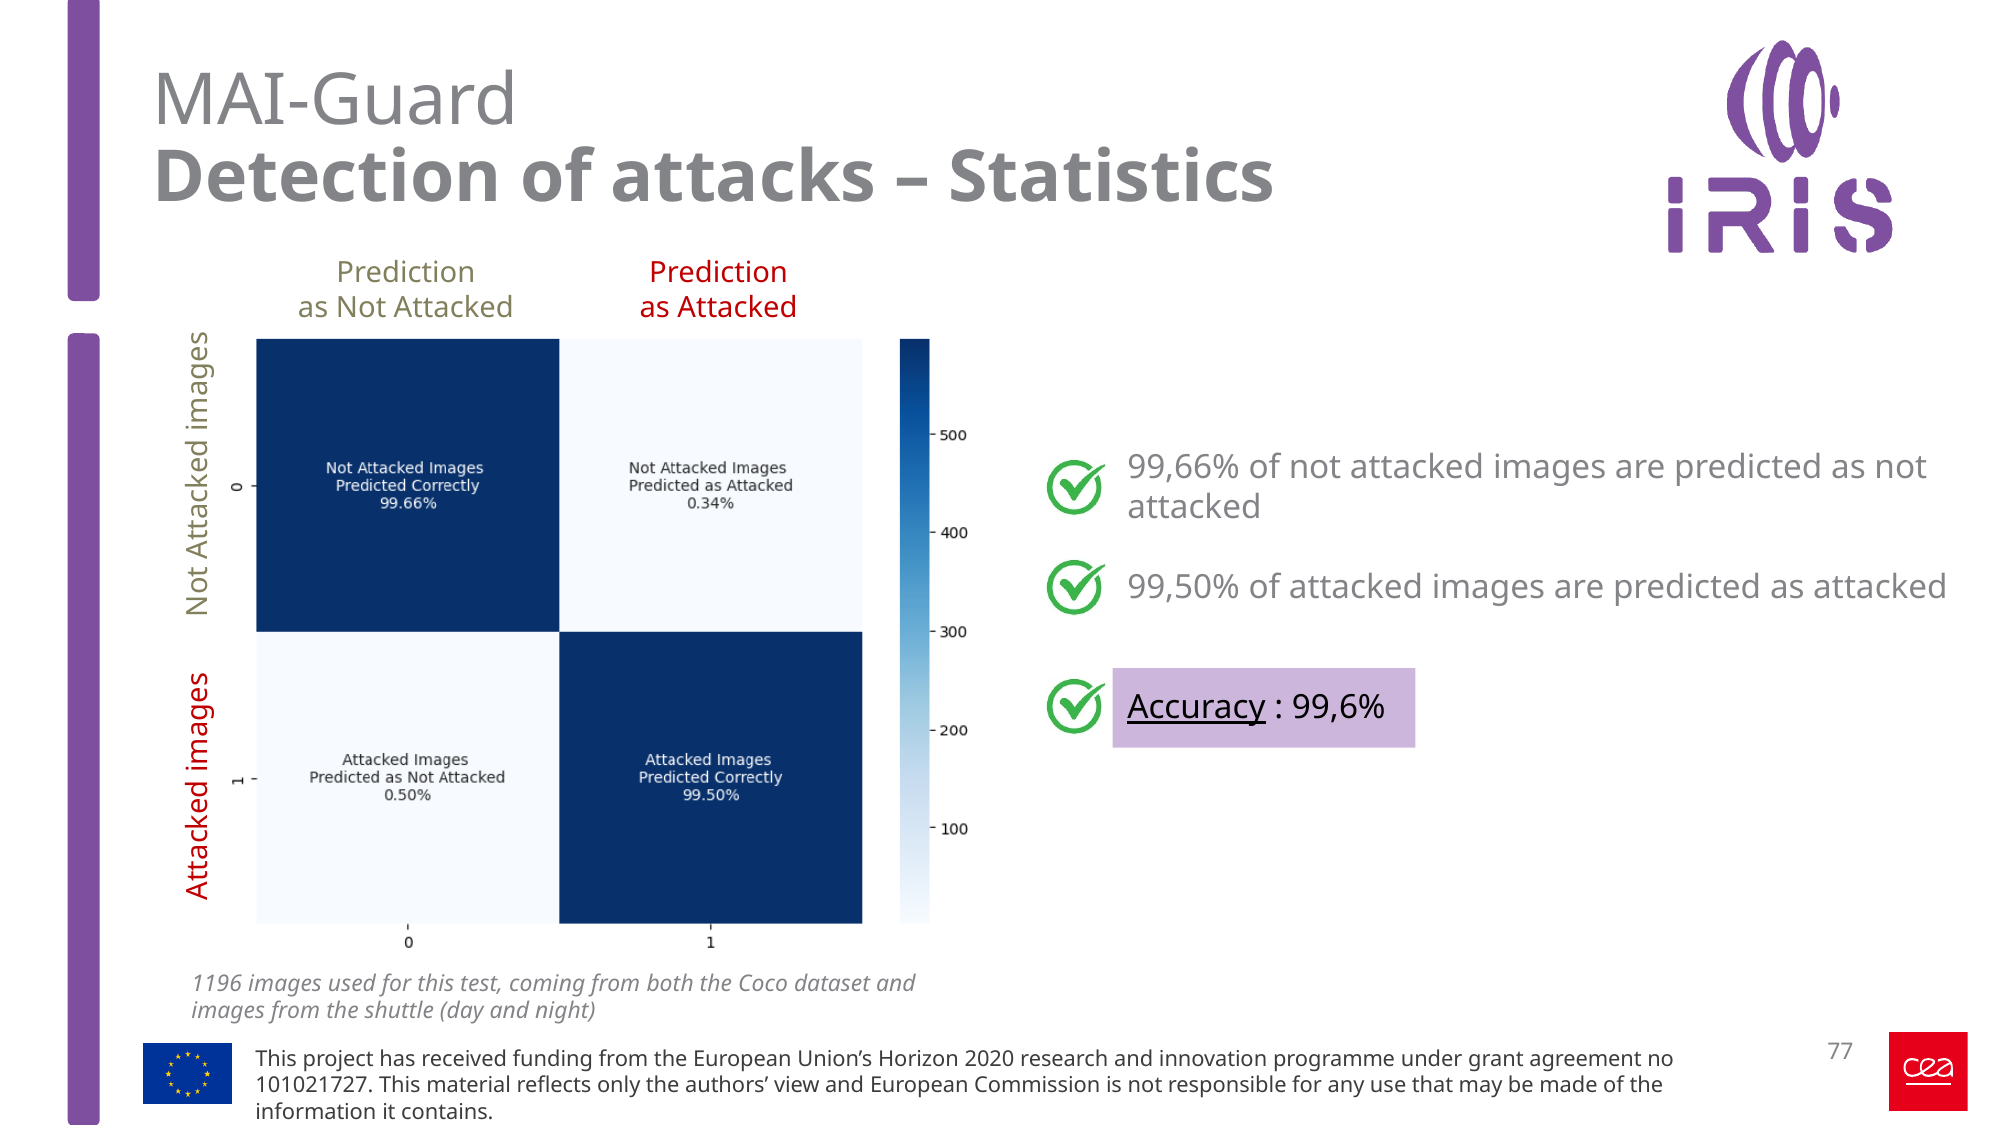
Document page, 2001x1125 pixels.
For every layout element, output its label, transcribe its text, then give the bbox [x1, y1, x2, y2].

text_box Prediction as Not Attacked [283, 245, 529, 331]
picture [143, 1043, 232, 1104]
text_box 99,66% of not attacked images are predicted as not attacked 99,50% of attacked images are predicted as attacked Accuracy : 99,6% [1112, 438, 1968, 733]
picture [1045, 558, 1108, 617]
picture [219, 331, 975, 954]
picture [1634, 0, 1929, 281]
picture [1045, 458, 1108, 517]
text_box Not Attacked images [170, 317, 221, 633]
text_box Prediction as Attacked [624, 245, 813, 331]
picture [1045, 677, 1108, 736]
title MAI-Guard Detection of attacks – Statistics [137, 55, 1563, 225]
text_box 1196 images used for this test, coming from both the Coco dataset and images from the shuttle (day and night) [176, 961, 975, 1031]
text_box [1112, 733, 1416, 749]
text_box Attacked images [170, 657, 219, 916]
picture [1888, 1031, 1968, 1112]
slide_number 77 [1812, 1029, 1888, 1089]
